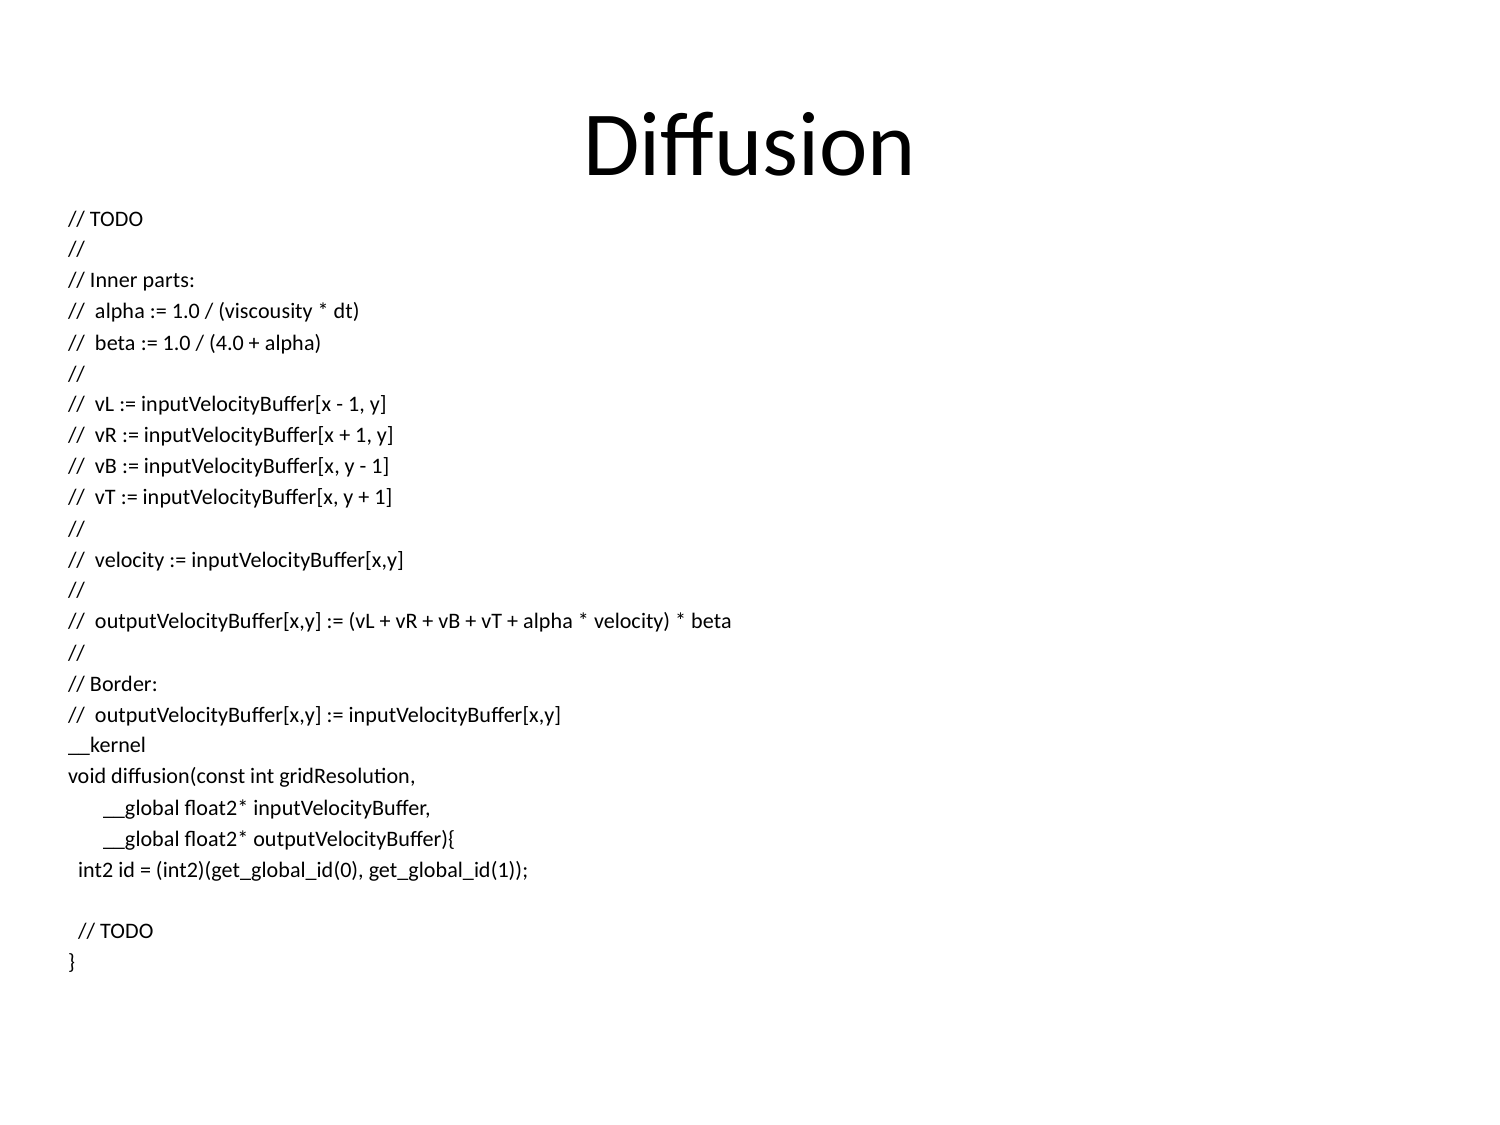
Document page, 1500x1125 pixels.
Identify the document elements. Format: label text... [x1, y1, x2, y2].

title Diffusion [75, 45, 1425, 196]
list // TODO // // Inner parts: // alpha := 1.0 / (viscousity * dt) // beta := 1.0 / (4.0 + alpha) // // vL := inputVelocityBuffer[x - 1, y] // vR := inputVelocityBuffer[x + 1, y] // vB := inputVelocityBuffer[x, y - 1] // vT := inputVelocityBuffer[x, y + 1] // // velocity := inputVelocityBuffer[x,y] // // outputVelocityBuffer[x,y] := (vL + vR + vB + vT + alpha * velocity) * beta // // Border: // outputVelocityBuffer[x,y] := inputVelocityBuffer[x,y] __kernel void diffusion(const int gridResolution, __global float2* inputVelocityBuffer, __global float2* outputVelocityBuffer){ int2 id = (int2)(get_global_id(0), get_global_id(1)); // TODO } [53, 196, 1425, 1005]
